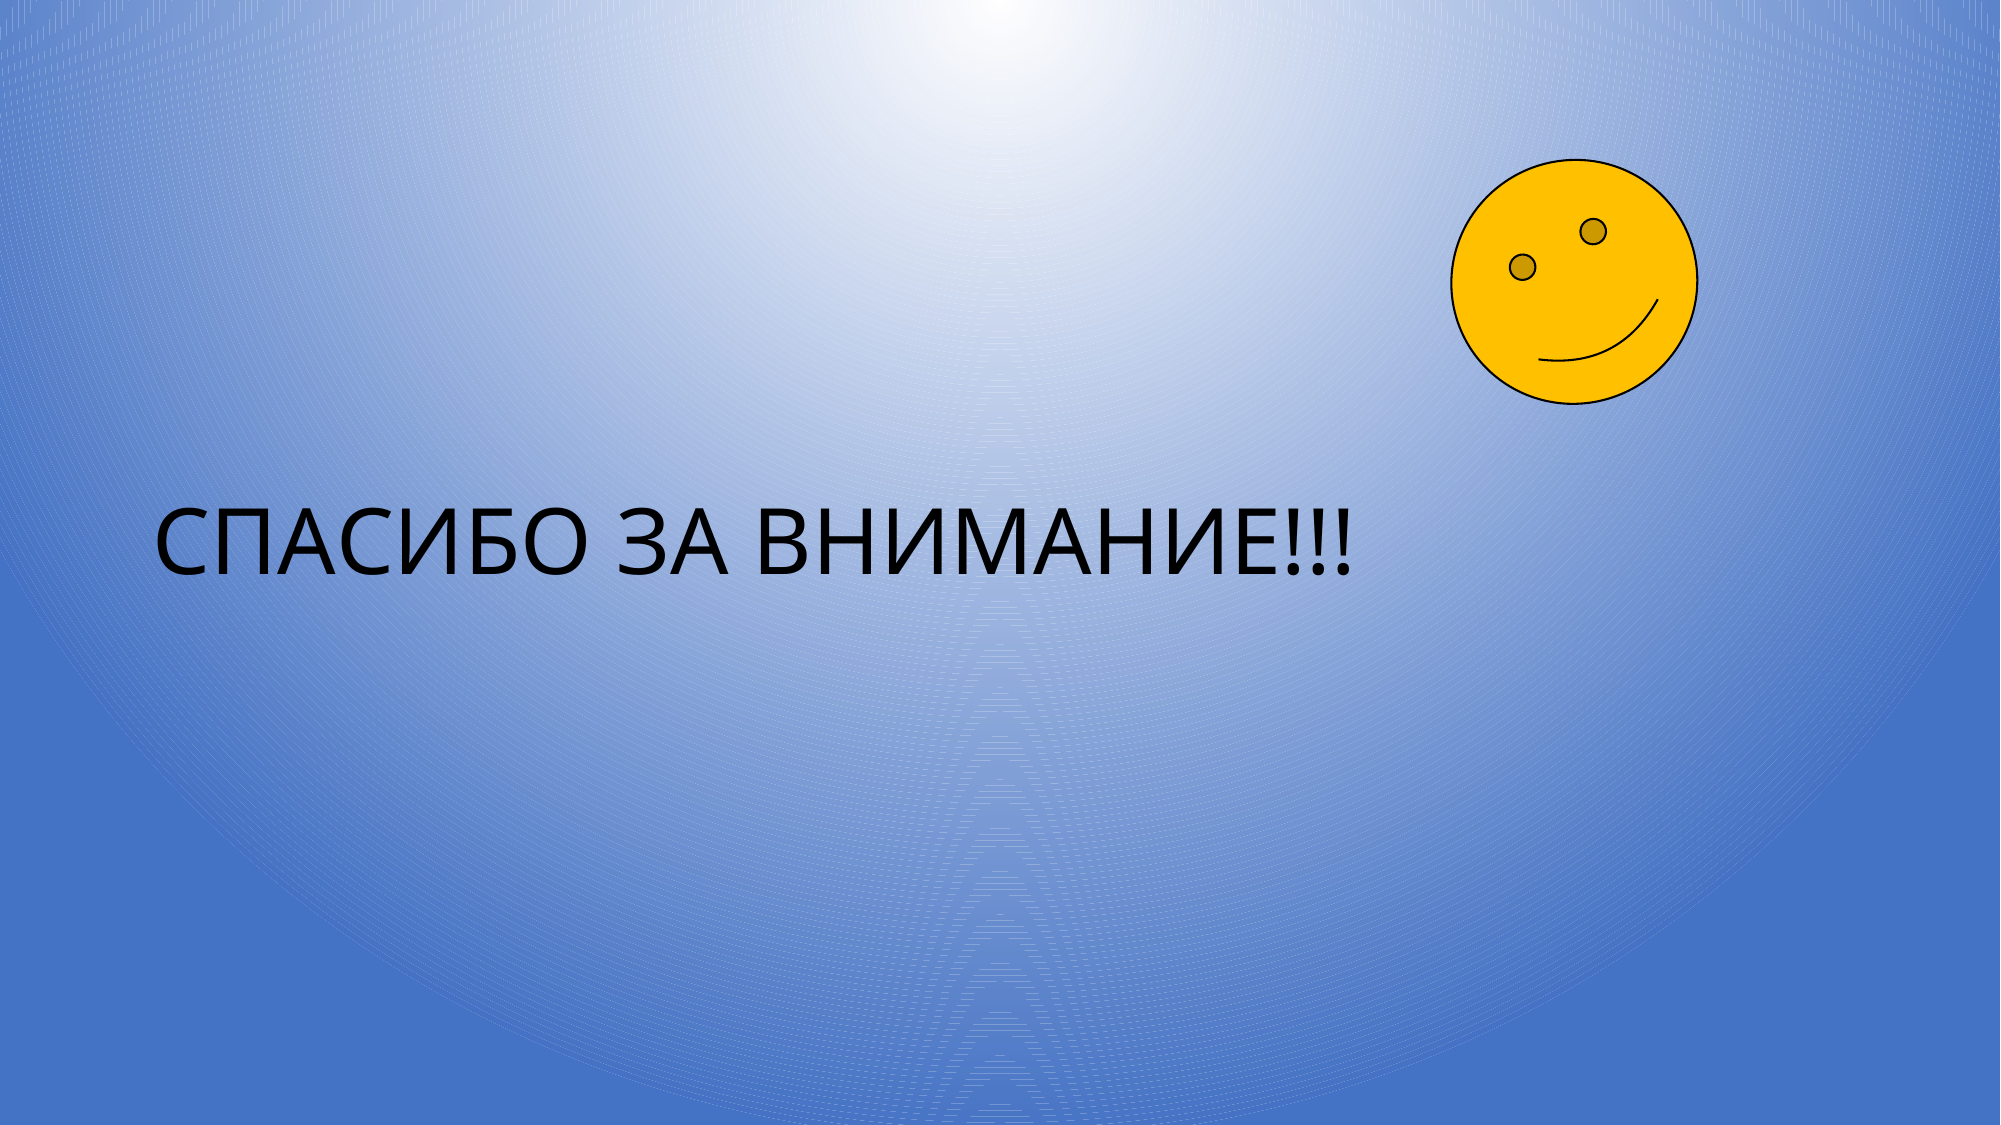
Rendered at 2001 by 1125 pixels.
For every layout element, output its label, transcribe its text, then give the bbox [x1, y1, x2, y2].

text_box [1450, 158, 1699, 405]
title СПАСИБО ЗА ВНИМАНИЕ!!! [137, 59, 1863, 1030]
